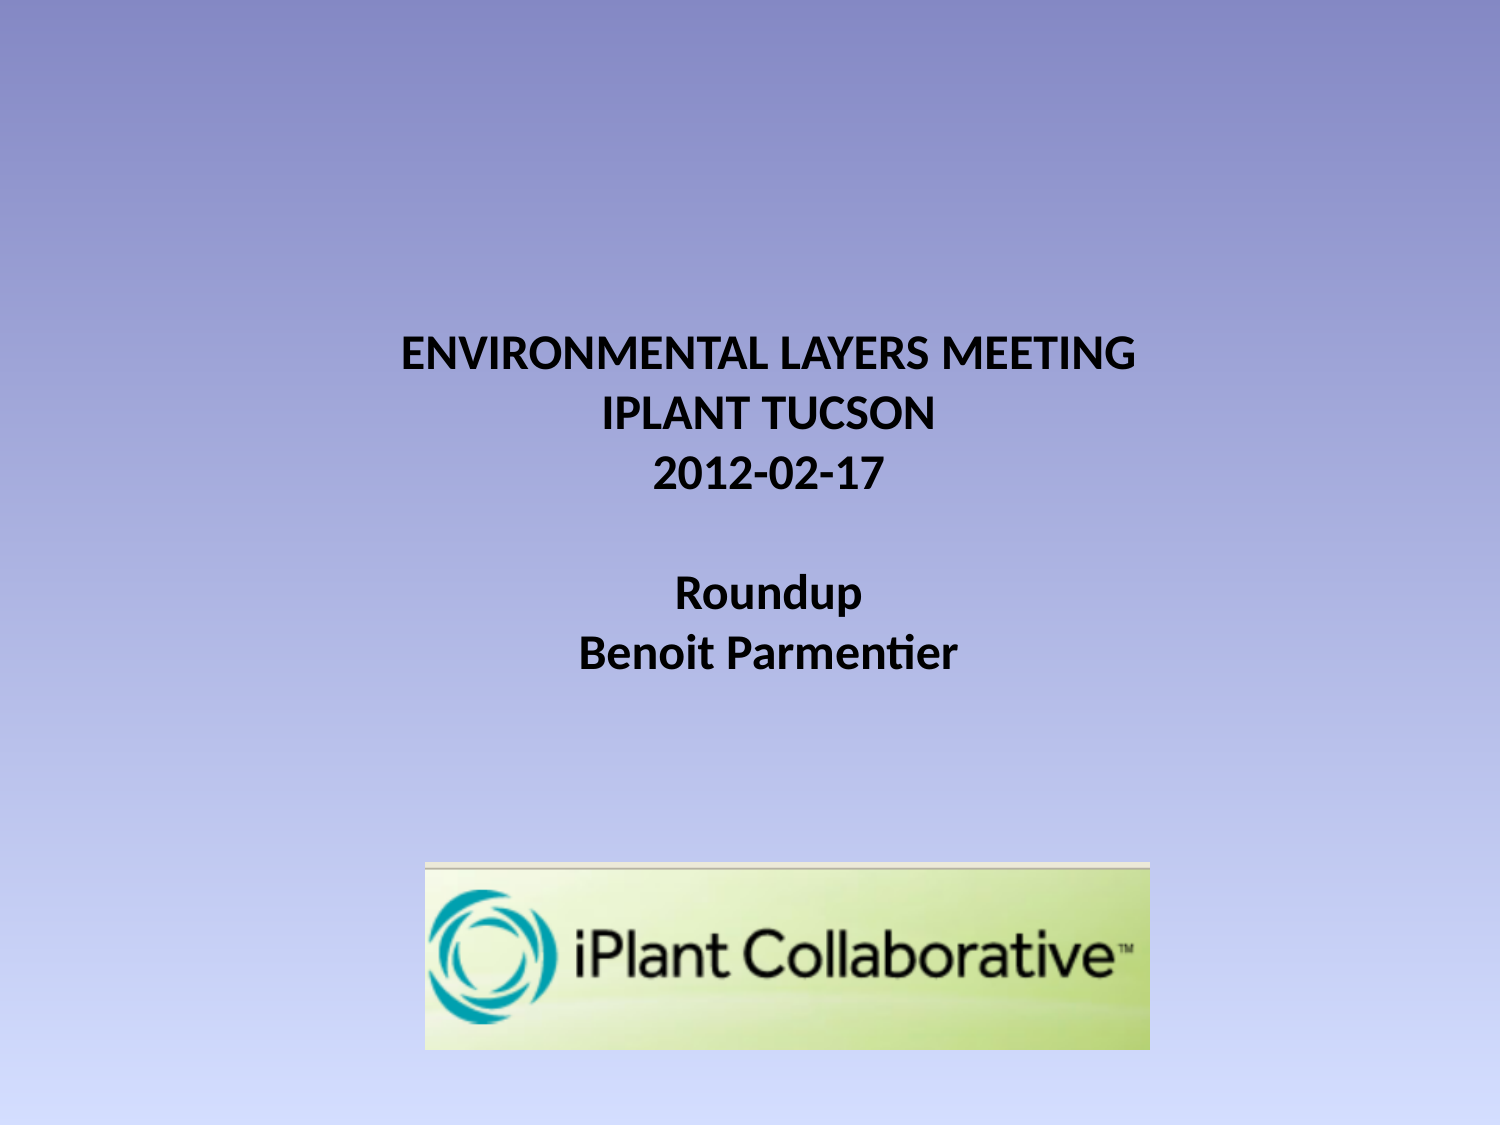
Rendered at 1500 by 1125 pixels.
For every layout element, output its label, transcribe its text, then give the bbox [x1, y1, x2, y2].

text_box ENVIRONMENTAL LAYERS MEETING IPLANT TUCSON 2012-02-17 Roundup Benoit Parmentier [237, 312, 1300, 688]
picture [424, 862, 1151, 1051]
